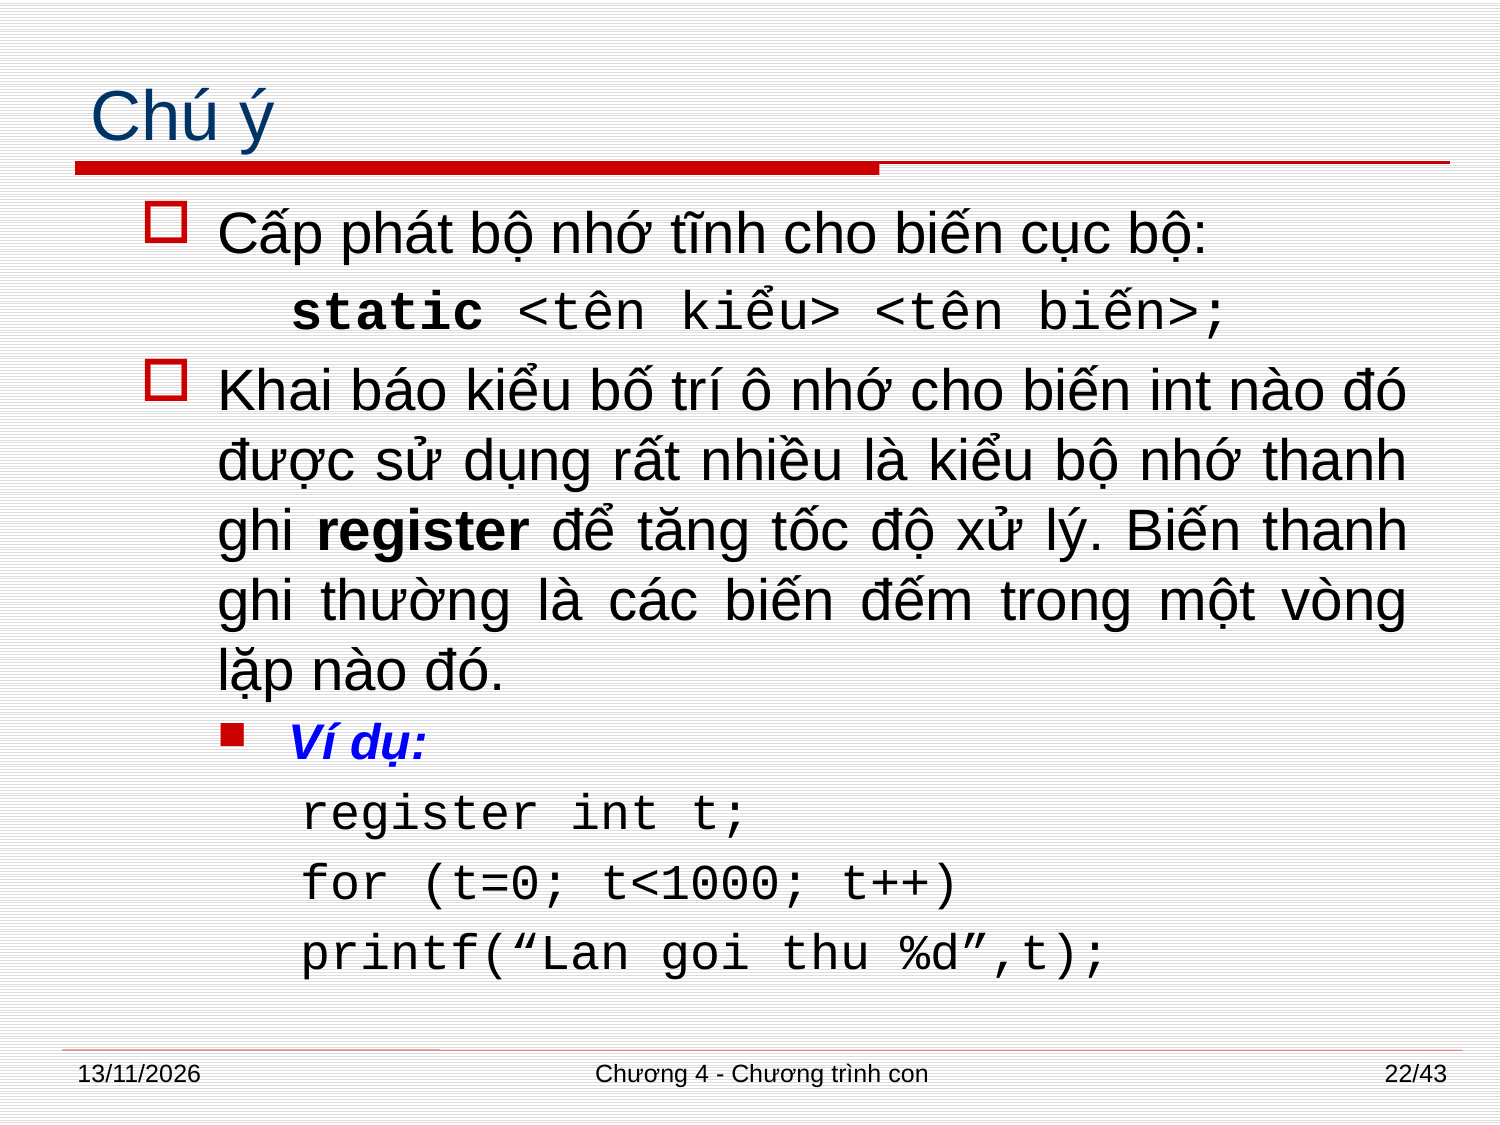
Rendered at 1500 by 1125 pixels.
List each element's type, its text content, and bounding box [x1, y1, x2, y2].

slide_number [62, 1049, 388, 1103]
title Chú ý [75, 50, 1450, 163]
footer Chương 4 - Chương trình con [437, 1049, 1088, 1103]
slide_number 22/43 [1137, 1049, 1463, 1103]
list Cấp phát bộ nhớ tĩnh cho biến cục bộ: static <tên kiểu> <tên biến>; Khai báo kiểu bố trí ô nhớ cho biến int nào đó được sử dụng rất nhiều là kiểu bộ nhớ thanh ghi register để tăng tốc độ xử lý. Biến thanh ghi thường là các biến đếm trong một vòng lặp nào đó. Ví dụ: register int t; for (t=0; t<1000; t++) printf(“Lan goi thu %d”,t); [125, 187, 1425, 1038]
